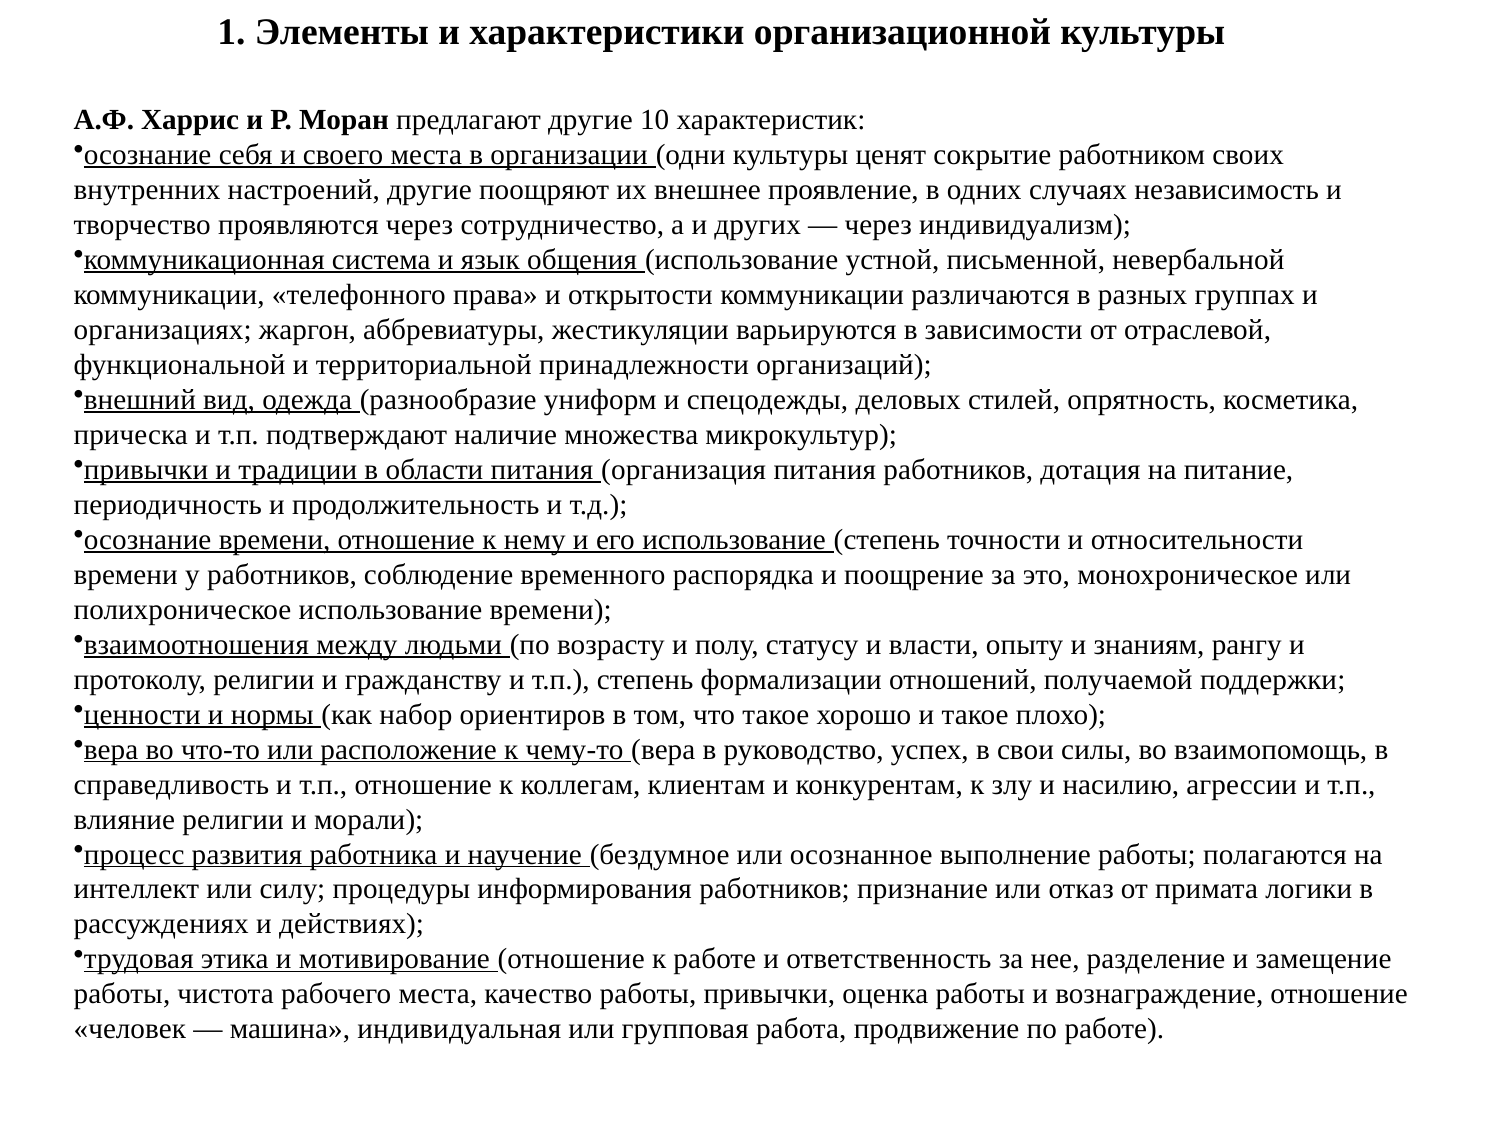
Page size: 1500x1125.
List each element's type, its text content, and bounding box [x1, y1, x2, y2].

text_box А.Ф. Харрис и Р. Моран предлагают другие 10 характеристик: осознание себя и своего места в организации (одни культуры ценят сокрытие работником своих внутренних настроений, другие поощряют их внешнее проявление, в одних случаях независимость и творчество проявляются через сотрудничество, а и других — через индивидуализм); коммуникационная система и язык общения (использование устной, письменной, невербальной коммуникации, «телефонного права» и открытости коммуникации различаются в разных группах и организациях; жаргон, аббревиатуры, жестикуляции варьируются в зависимости от отраслевой, функциональной и тер­риториальной принадлежности организаций); внешний вид, одежда (разнообразие униформ и спецодежды, деловых стилей, опрятность, косметика, прическа и т.п. подтверждают наличие множества микрокультур); привычки и традиции в области питания (организация питания работников, дотация на питание, периодичность и продолжительность и т.д.); осознание времени, отношение к нему и его использование (степень точности и относительности времени у работников, соблюдение временного распорядка и поощрение за это, монохроническое или полихроническое использование времени); взаимоотношения между людьми (по возрасту и полу, статусу и власти, опыту и знаниям, рангу и протоколу, религии и гражданству и т.п.), степень формализации отношений, получаемой поддержки; ценности и нормы (как набор ориентиров в том, что такое хорошо и такое плохо); вера во что-то или расположение к чему-то (вера в руководство, успех, в свои силы, во взаимопомощь, в справедливость и т.п., отношение к коллегам, клиентам и конкурентам, к злу и насилию, агрессии и т.п., влияние религии и морали); процесс развития работника и научение (бездумное или осознанное выполнение работы; полагаются на интеллект или силу; процедуры информирования работников; признание или отказ от примата логики в рассуждениях и действиях); трудовая этика и мотивирование (отношение к работе и ответственность за нее, разделение и замещение работы, чистота рабочего места, качество работы, привычки, оценка работы и вознаграждение, отношение «человек — машина», индивидуальная или групповая работа, продвижение по работе). [58, 93, 1430, 1053]
text_box 1. Элементы и характеристики организационной культуры [58, 0, 1395, 60]
